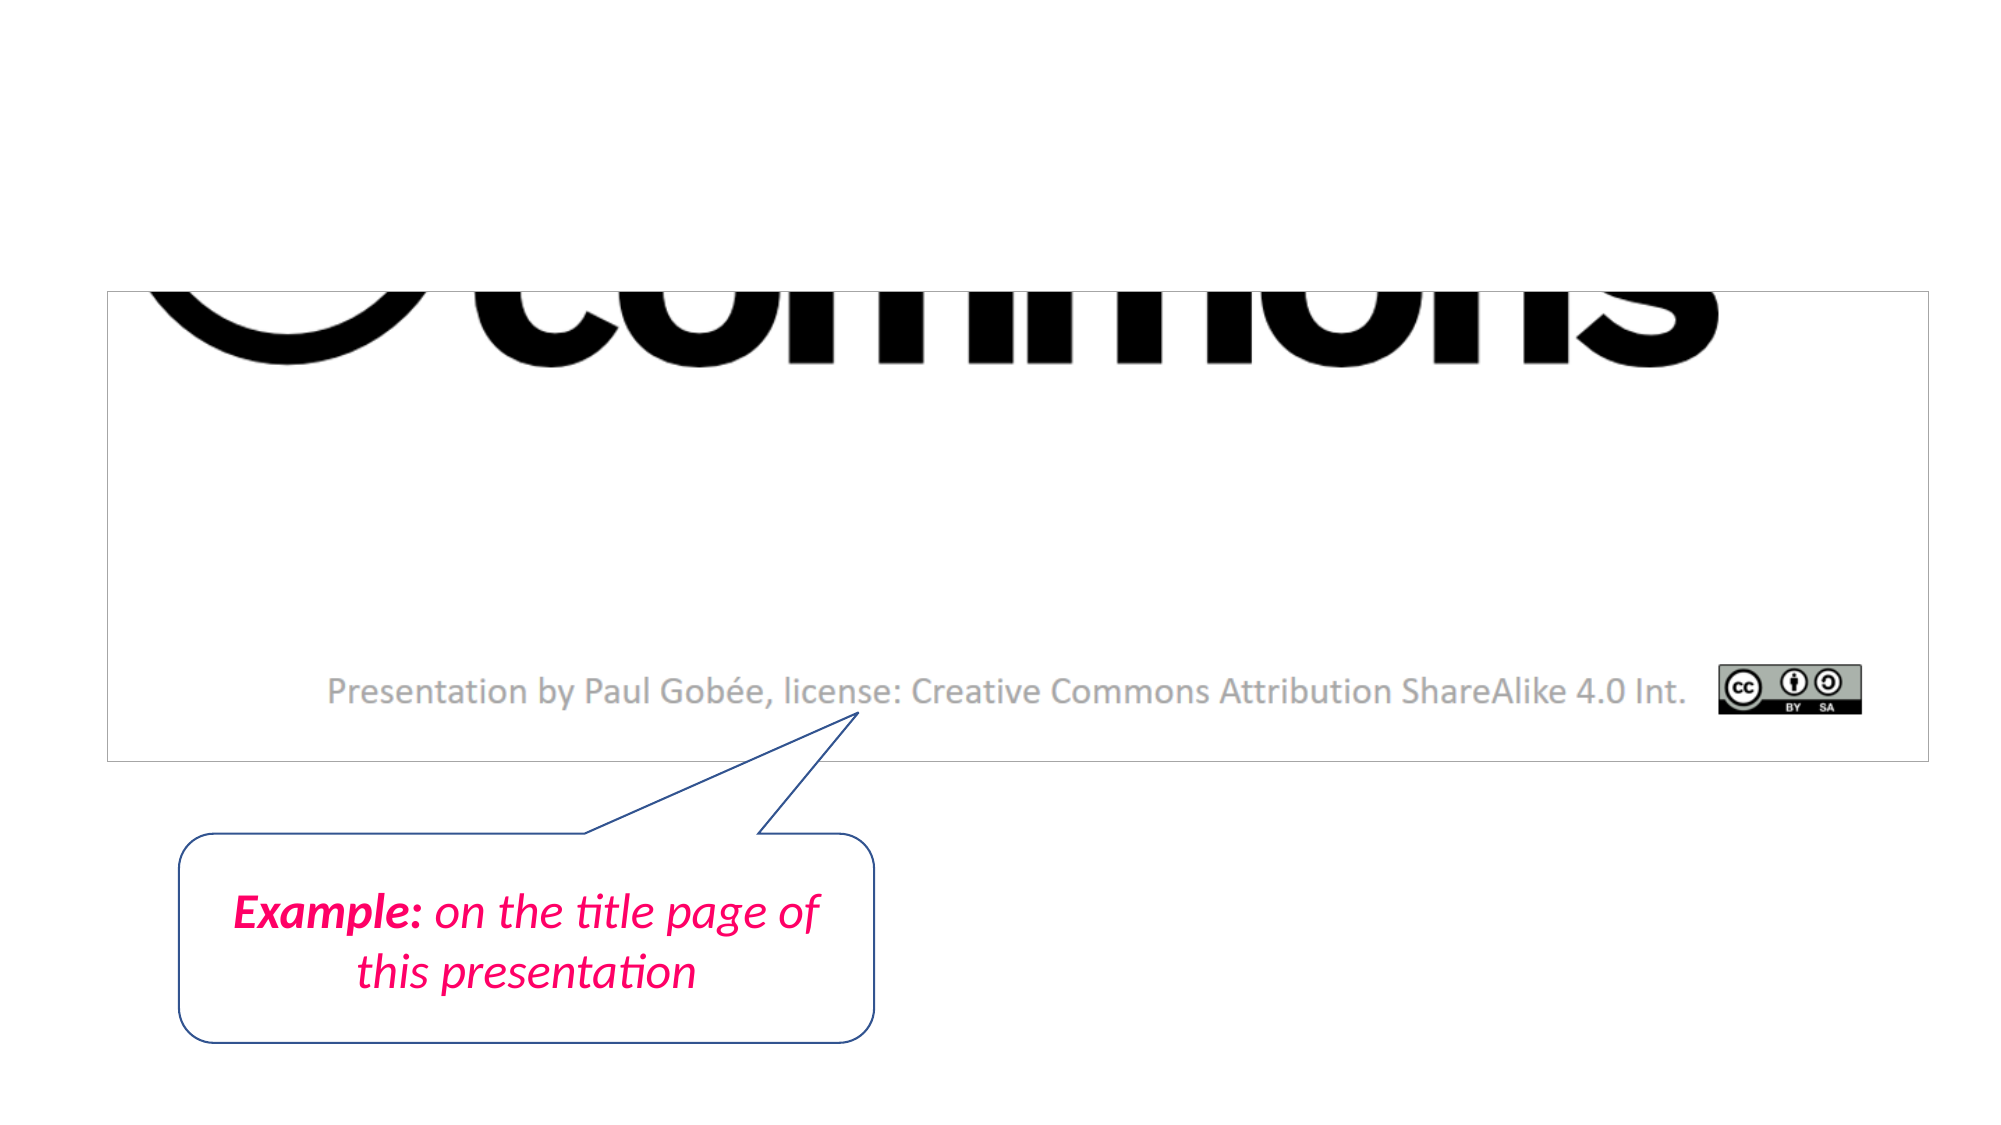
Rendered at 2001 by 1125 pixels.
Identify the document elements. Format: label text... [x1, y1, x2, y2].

picture [107, 291, 1929, 762]
text_box Example: on the title page of this presentation [177, 762, 876, 1044]
